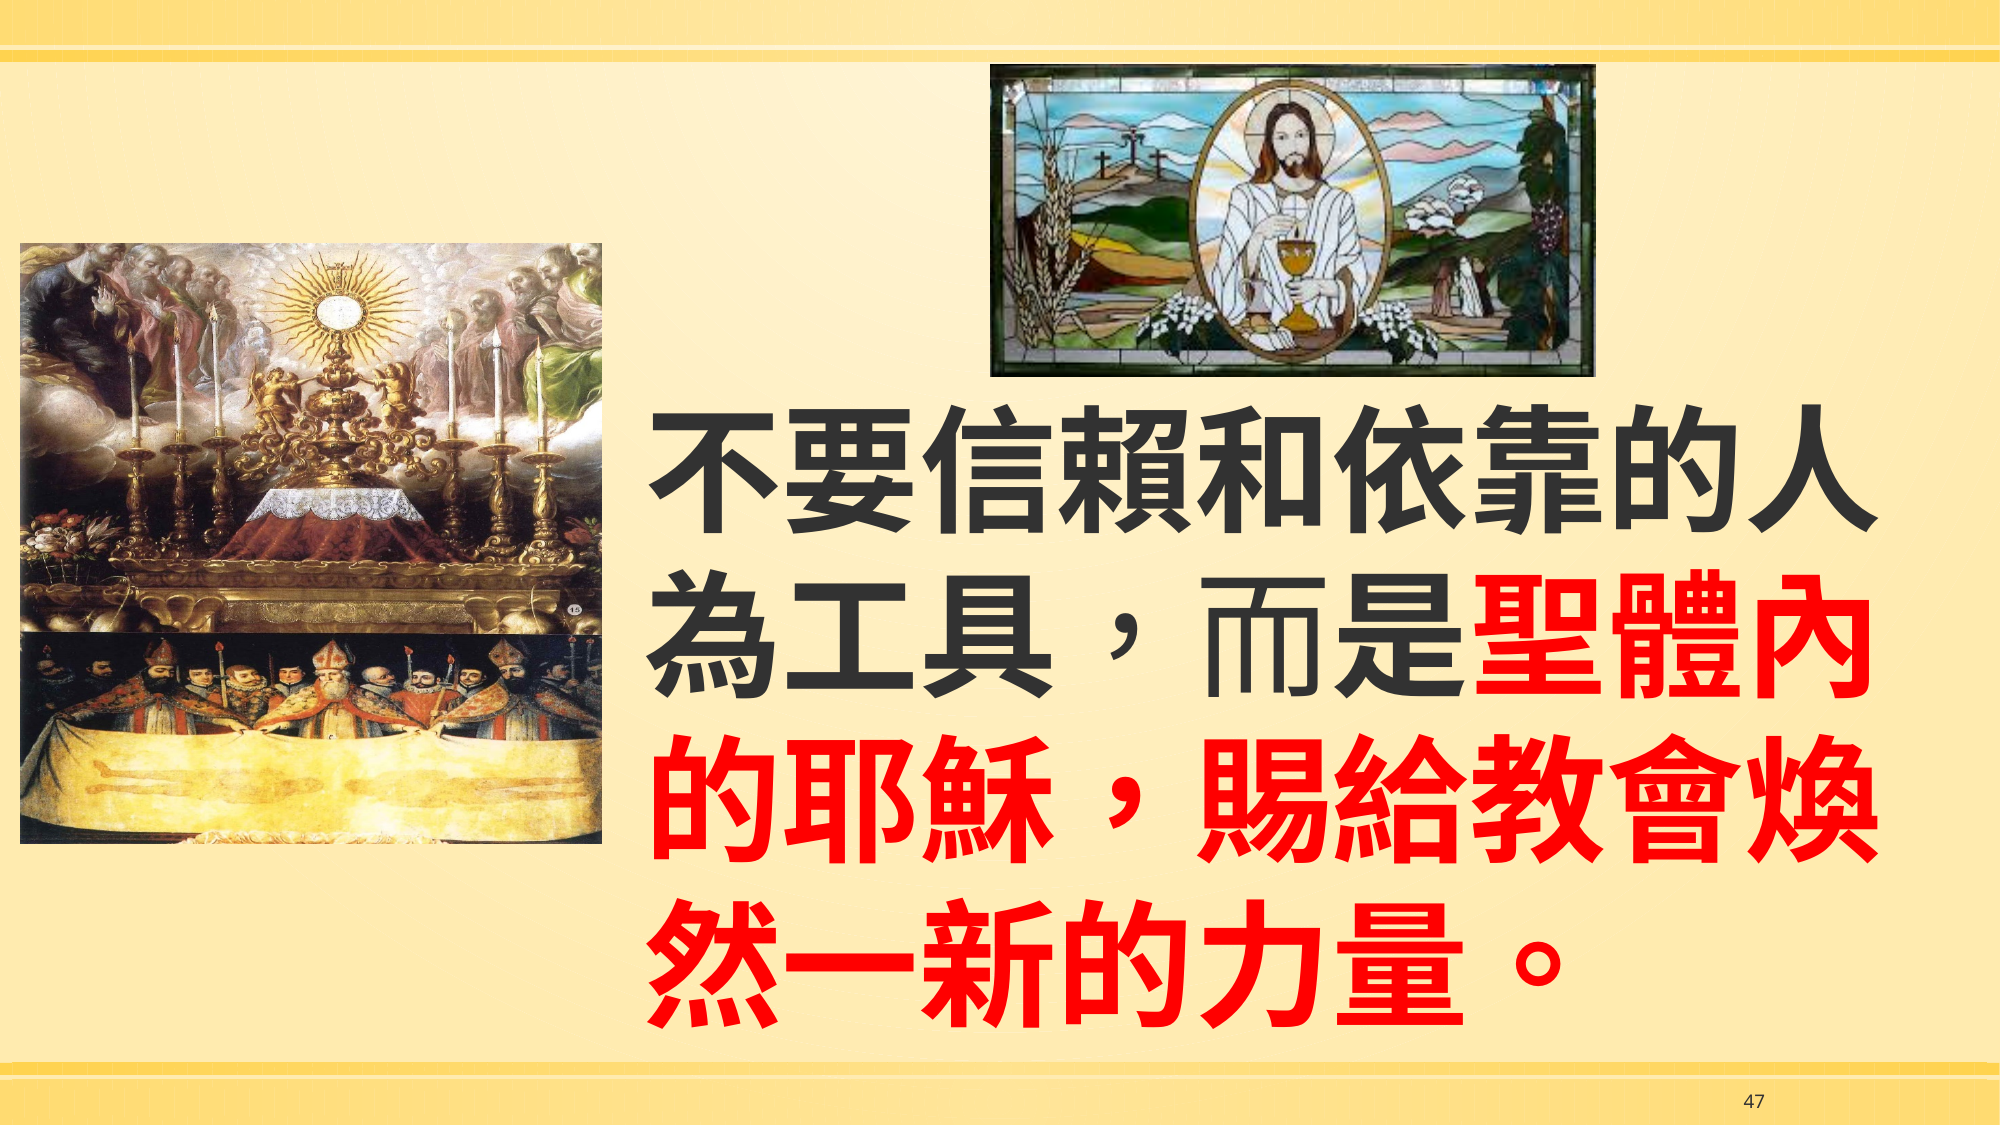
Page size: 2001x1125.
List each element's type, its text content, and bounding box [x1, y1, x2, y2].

slide_number 47 [1674, 1083, 1780, 1122]
picture [990, 64, 1596, 377]
picture [20, 243, 602, 844]
text_box 不要信賴和依靠的人為工具，而是聖體內的耶穌，賜給教會煥然一新的力量。 [629, 376, 1982, 1052]
